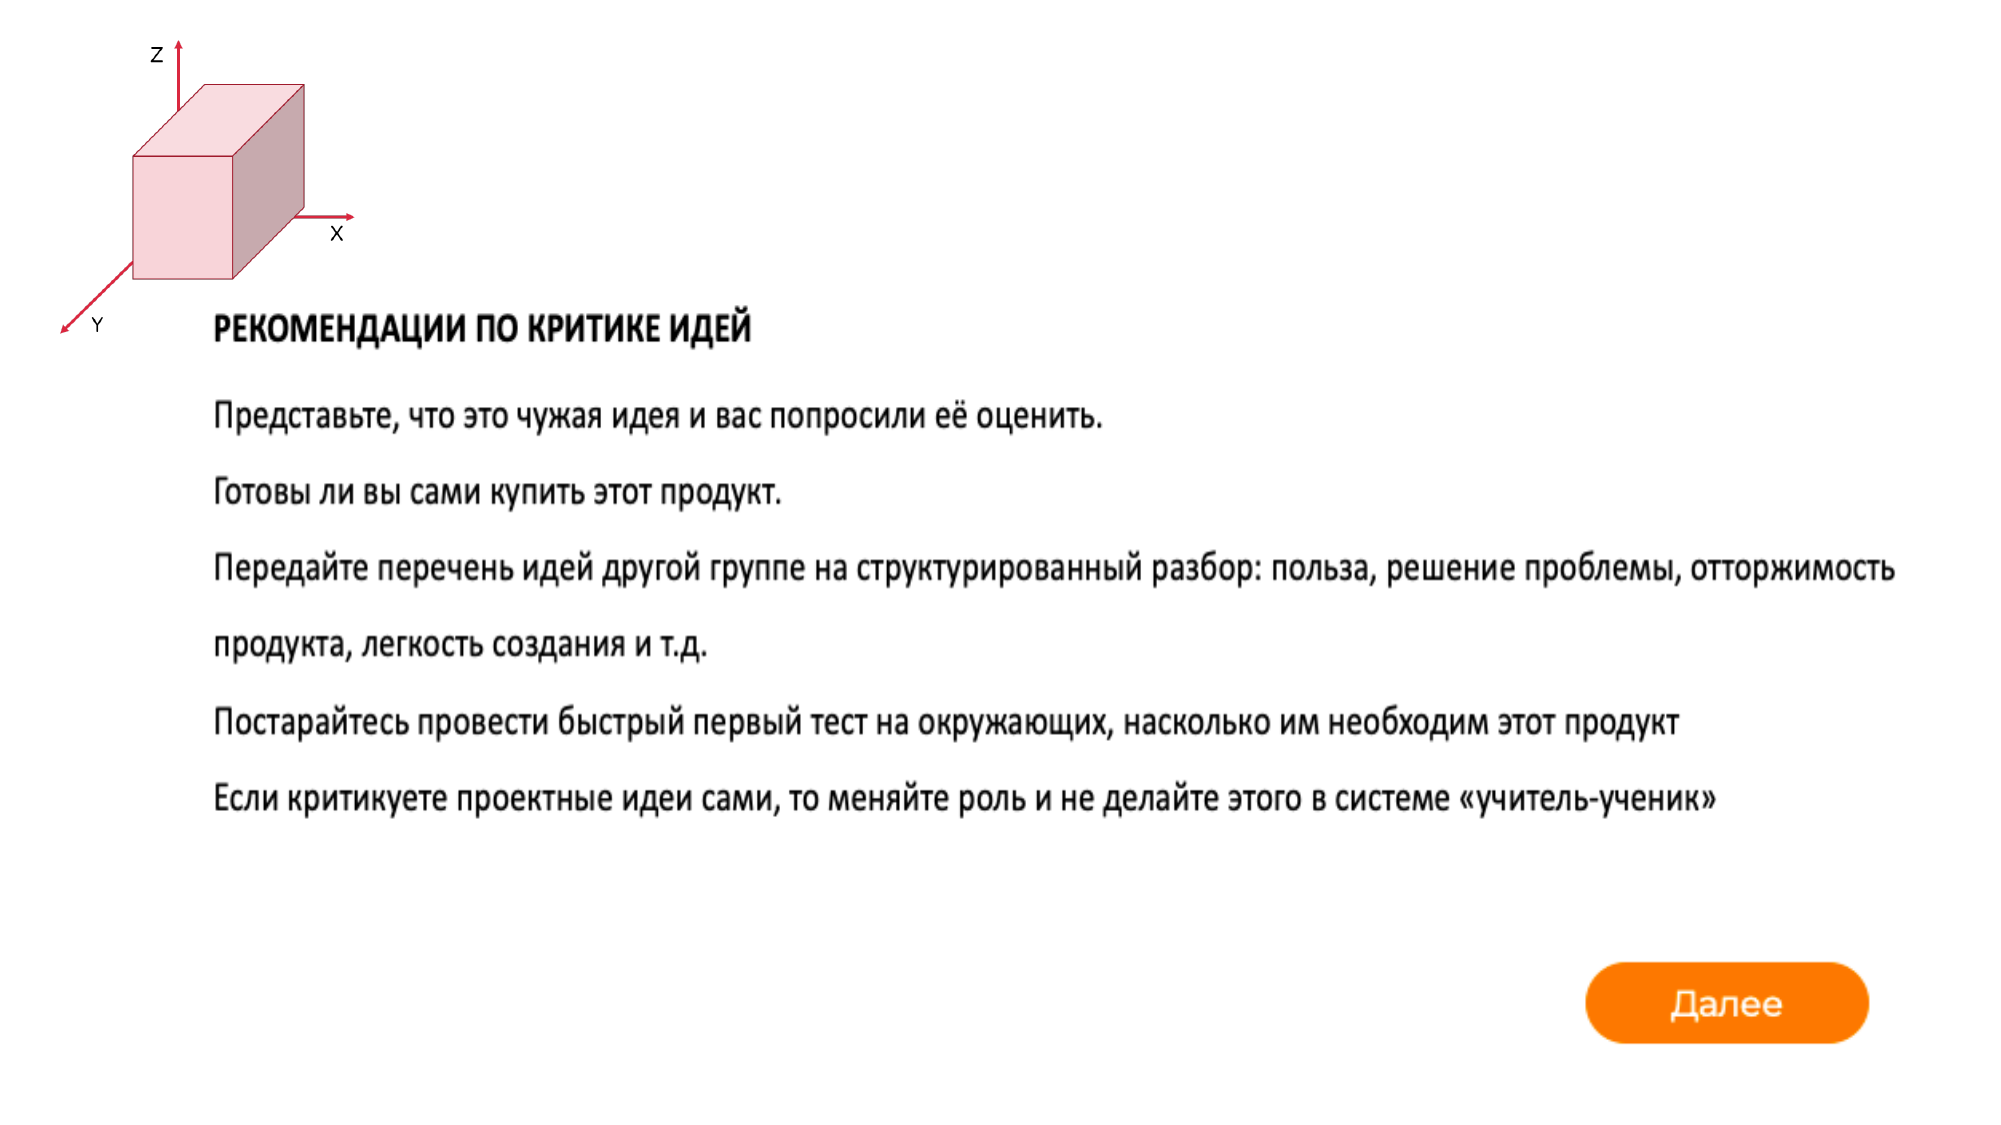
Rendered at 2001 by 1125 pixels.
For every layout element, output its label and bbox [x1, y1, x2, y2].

picture [51, 31, 1975, 1063]
